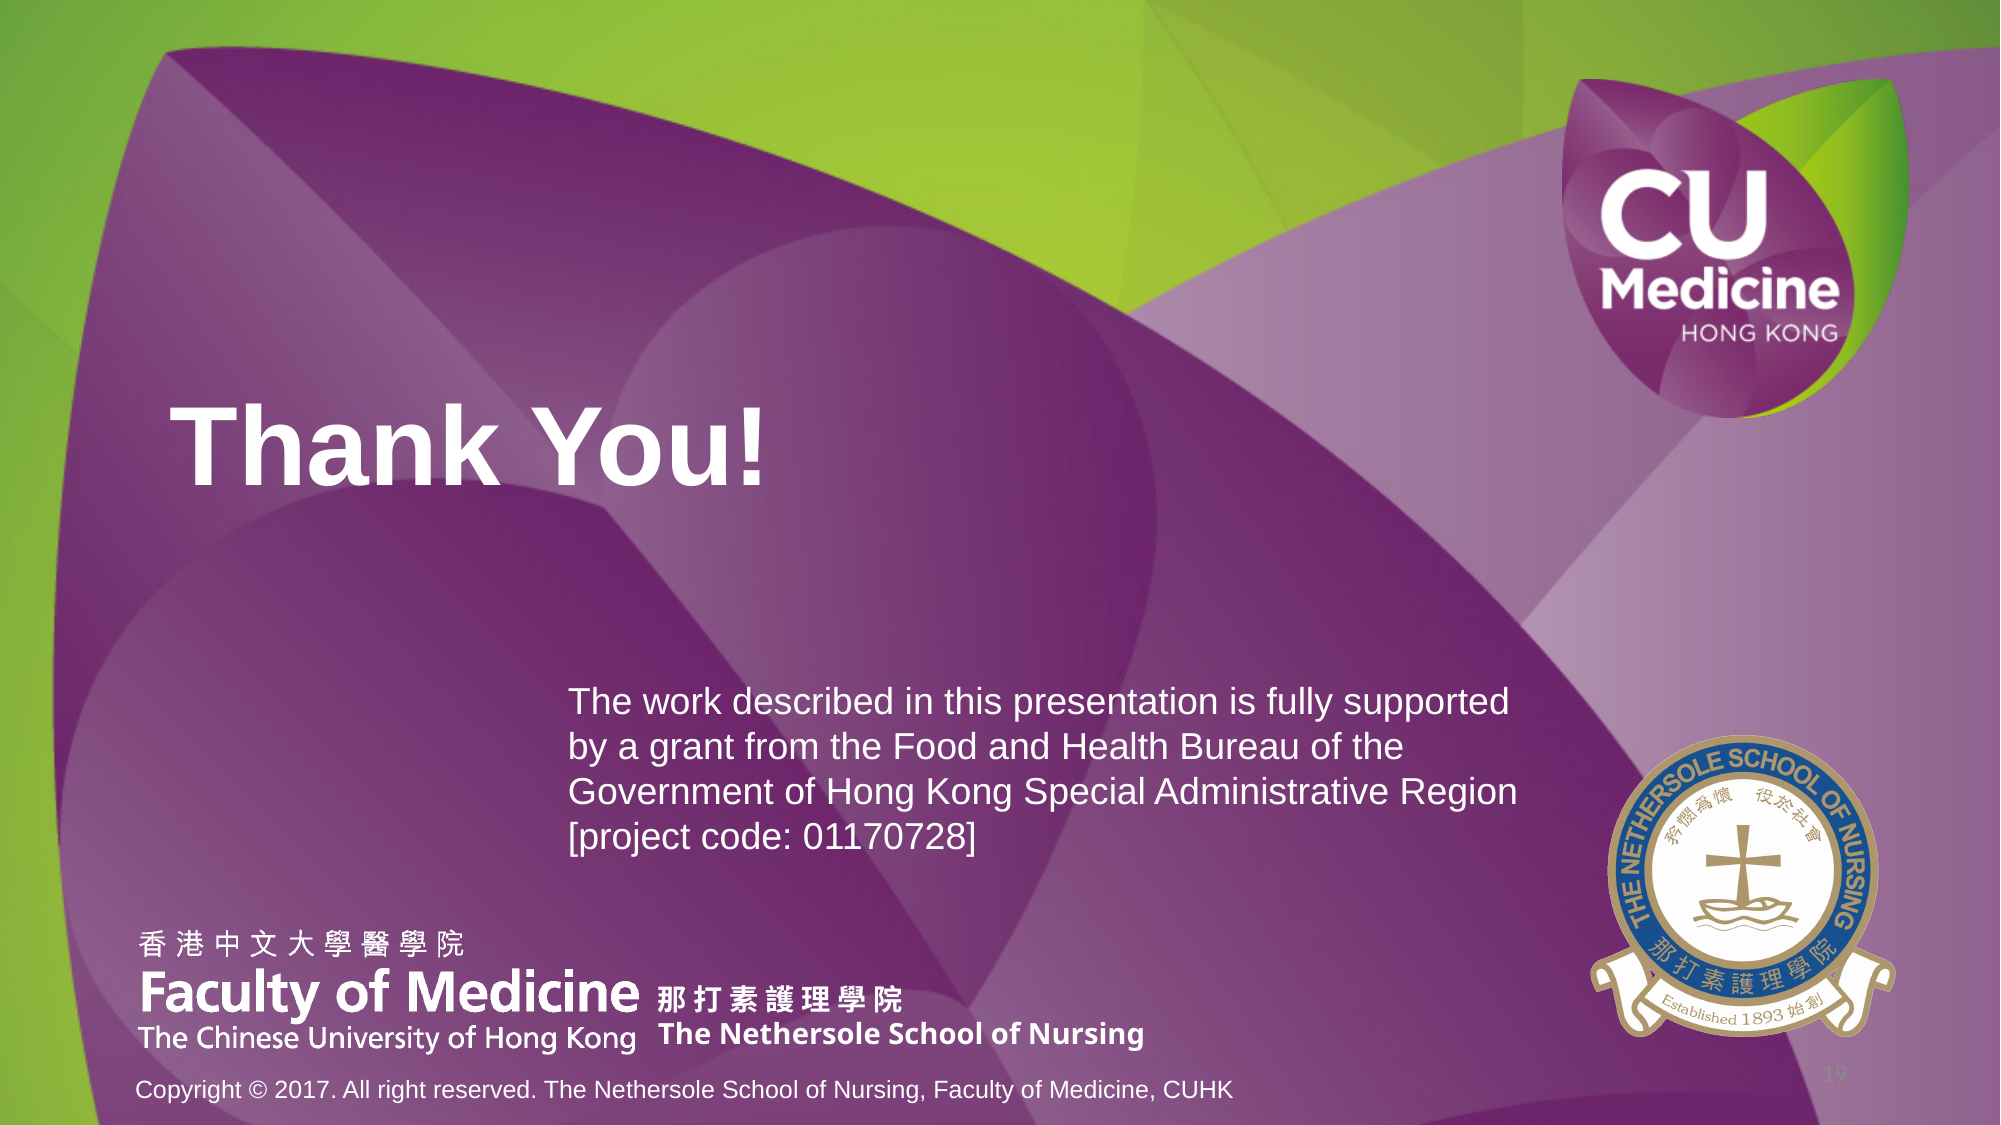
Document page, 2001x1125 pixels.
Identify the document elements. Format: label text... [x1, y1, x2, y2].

title Thank You! [154, 301, 1584, 596]
picture [0, 0, 2000, 1125]
slide_number 19 [1412, 1042, 1863, 1103]
text_box The work described in this presentation is fully supported by a grant from the Food and Health Bureau of the Government of Hong Kong Special Administrative Region [project code: 01170728] [553, 670, 1553, 865]
